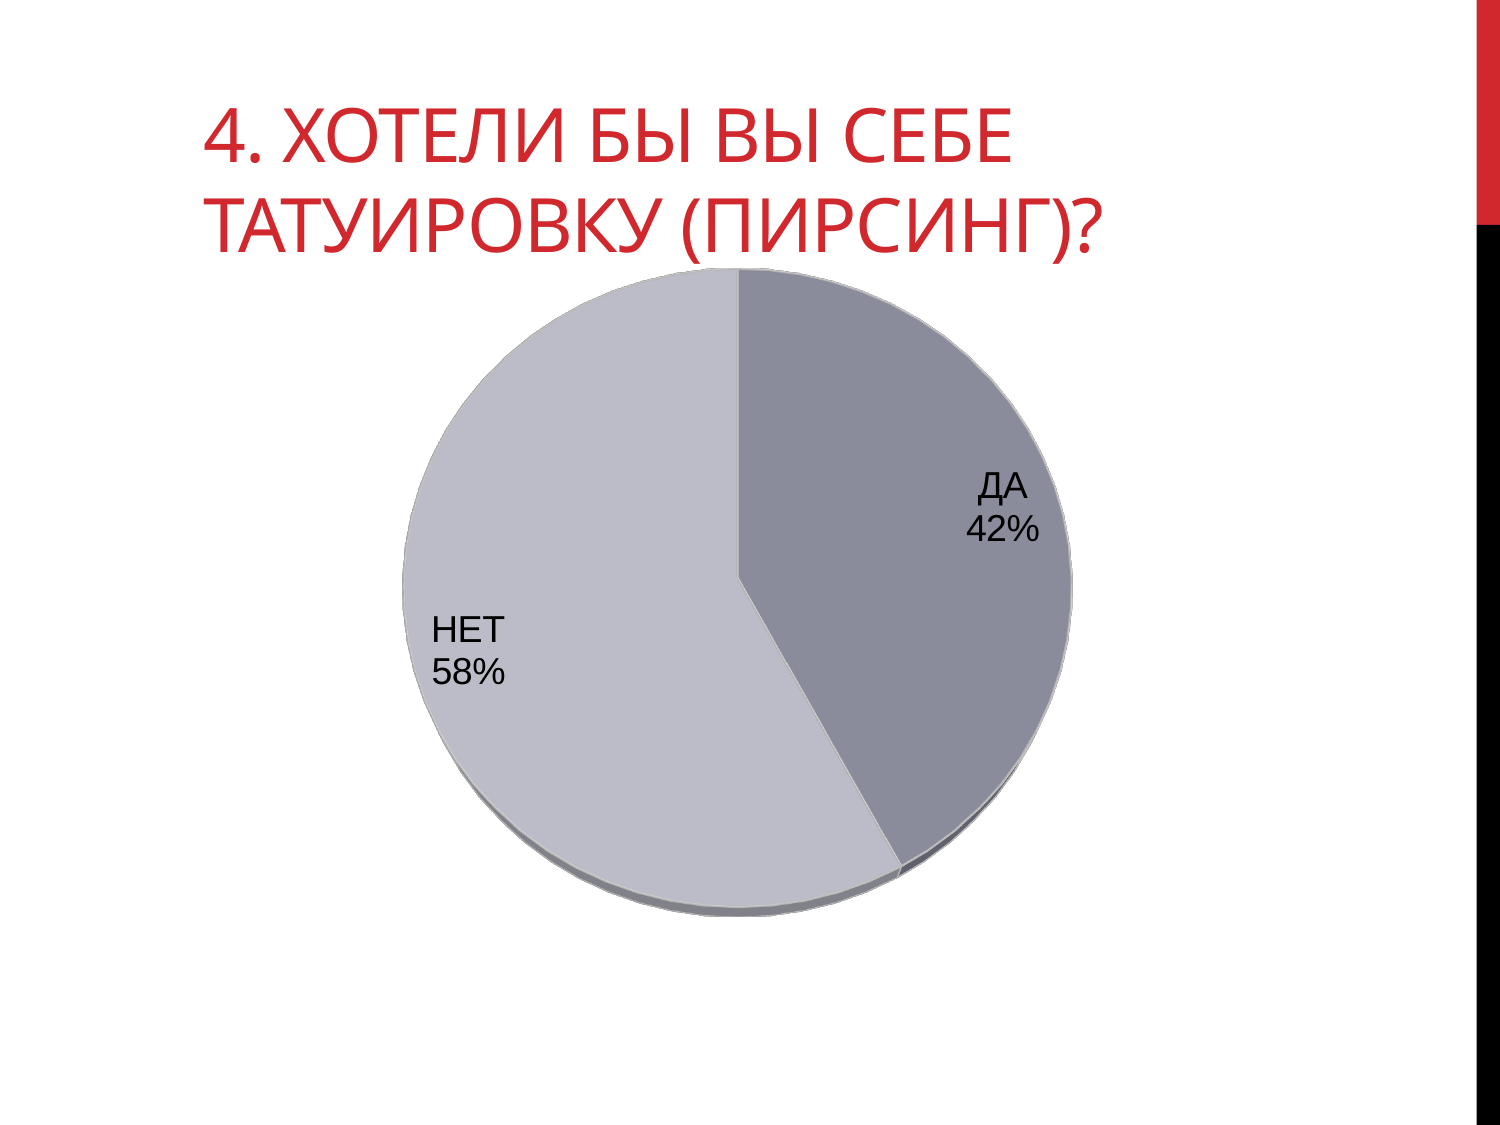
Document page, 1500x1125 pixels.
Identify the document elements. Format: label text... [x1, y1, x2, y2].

title 4. Хотели бы вы себе татуировку (пирсинг)? [188, 35, 1468, 275]
chart [99, 254, 1376, 931]
